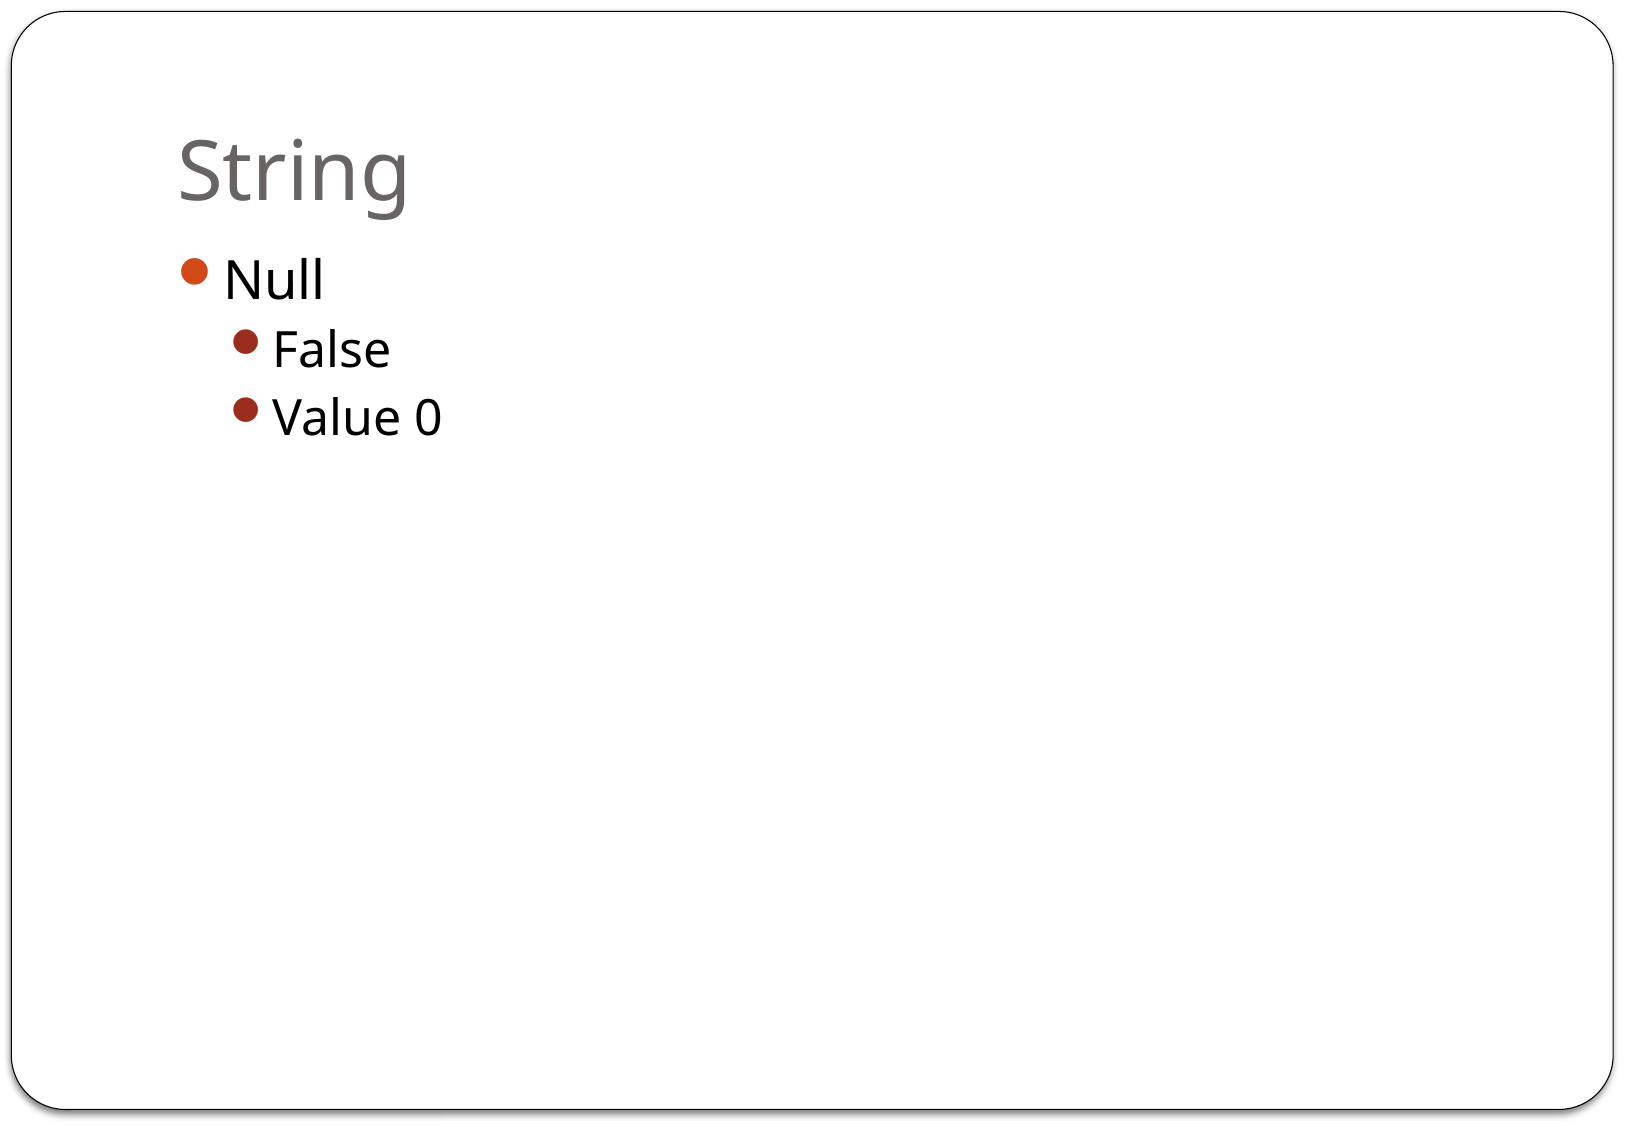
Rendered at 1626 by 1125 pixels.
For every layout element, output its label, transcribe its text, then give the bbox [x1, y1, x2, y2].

list Null False Value 0 [162, 237, 1544, 988]
title String [162, 45, 1544, 233]
